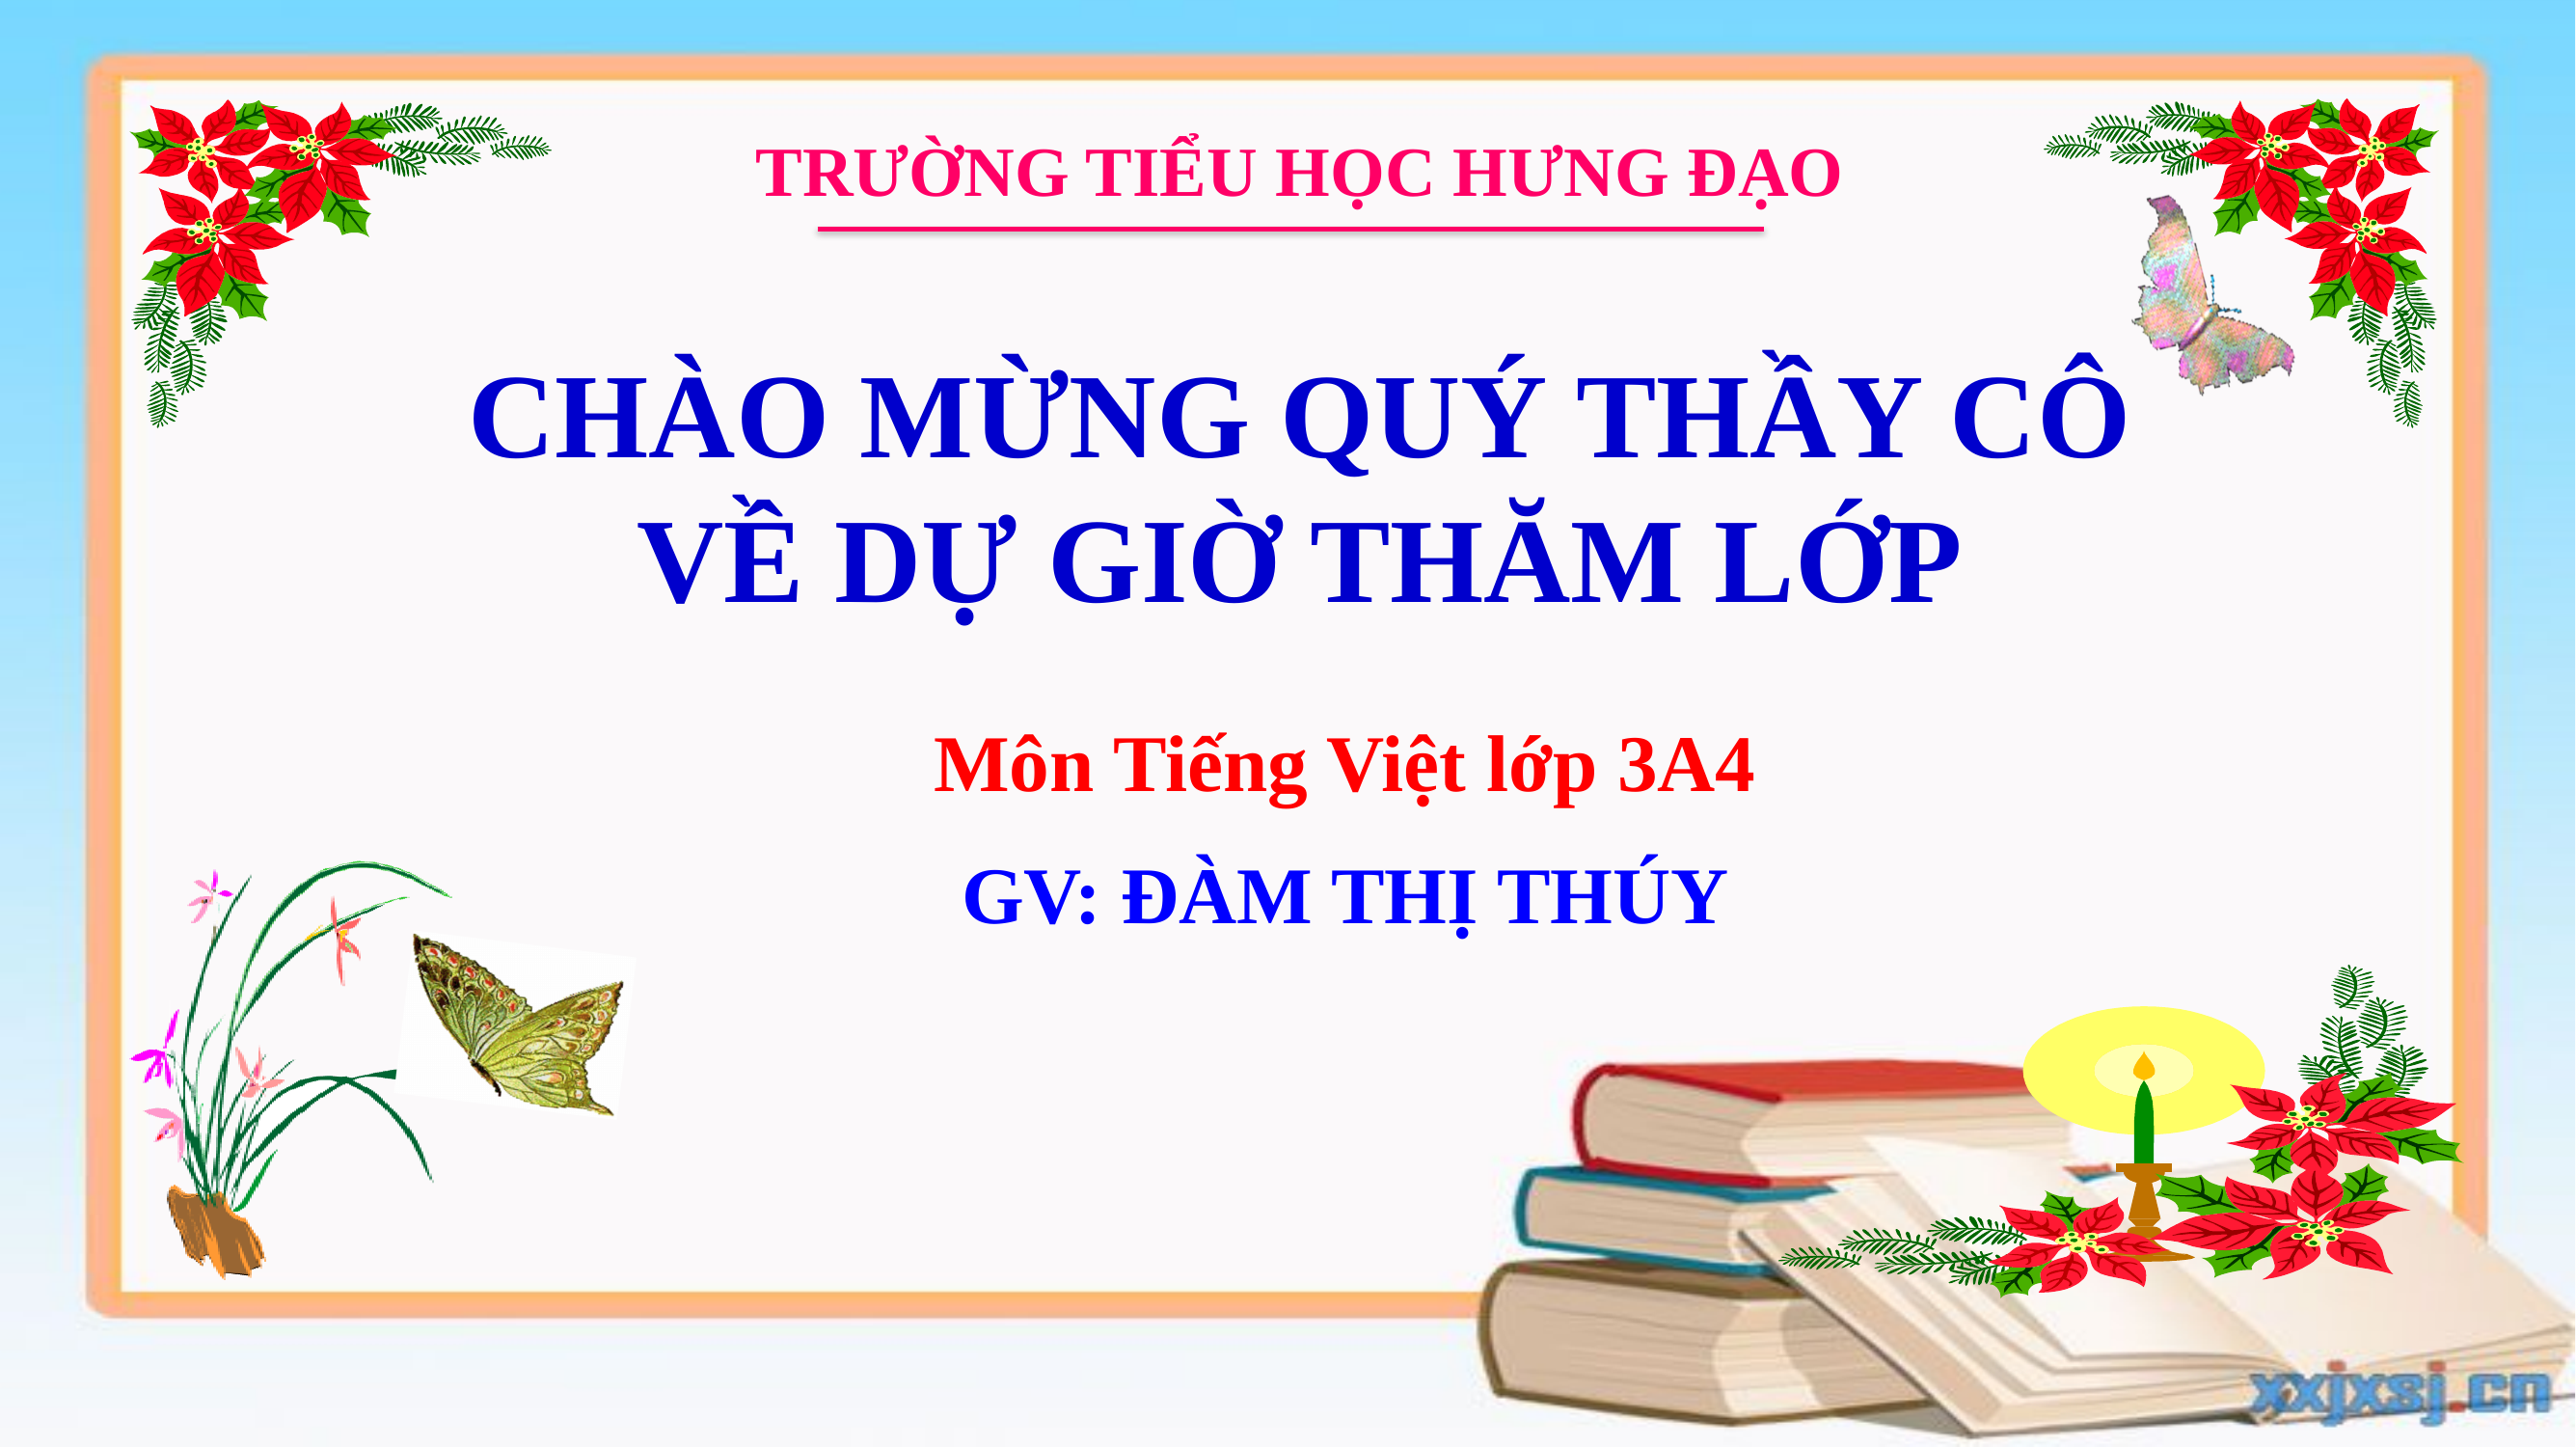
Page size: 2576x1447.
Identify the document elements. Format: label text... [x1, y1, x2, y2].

text_box Môn Tiếng Việt lớp 3A4 GV: ĐÀM THỊ THÚY [716, 699, 1975, 952]
text_box CHÀO MỪNG QUÝ THẦY CÔ VỀ DỰ GIỜ THĂM LỚP [392, 325, 2208, 639]
picture [0, 0, 2576, 1447]
text_box TRƯỜNG TIỂU HỌC HƯNG ĐẠO [510, 114, 2071, 222]
